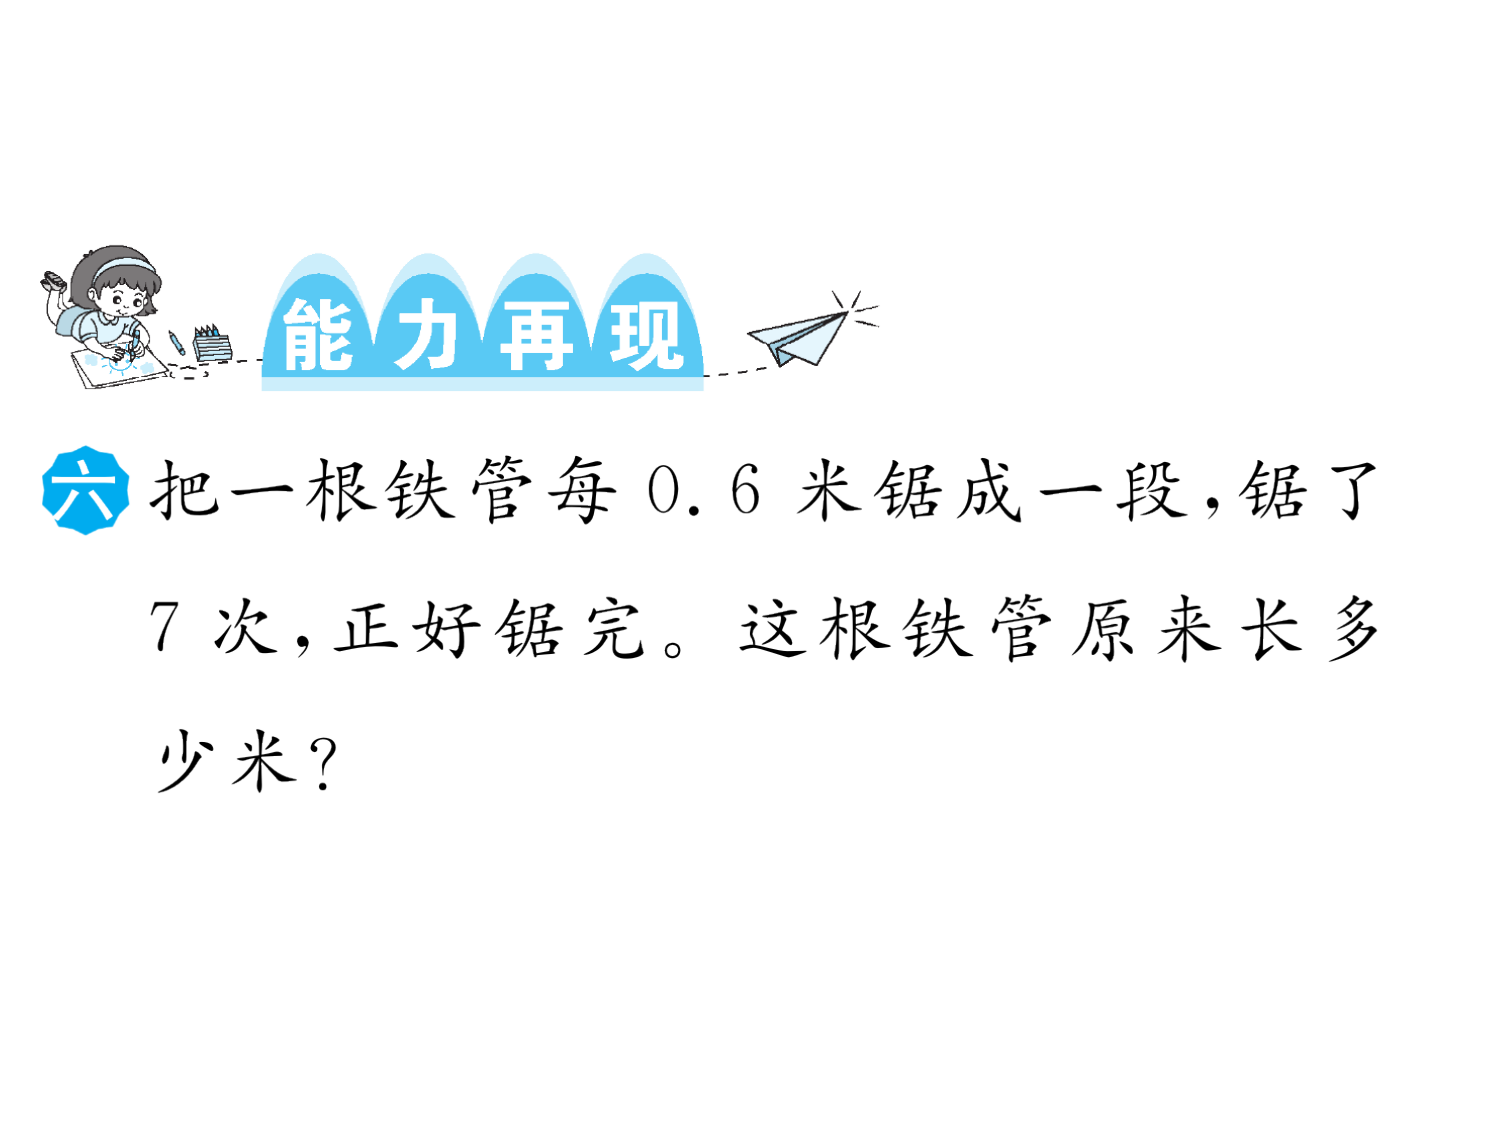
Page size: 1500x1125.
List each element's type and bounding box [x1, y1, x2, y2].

picture [35, 177, 1424, 1122]
